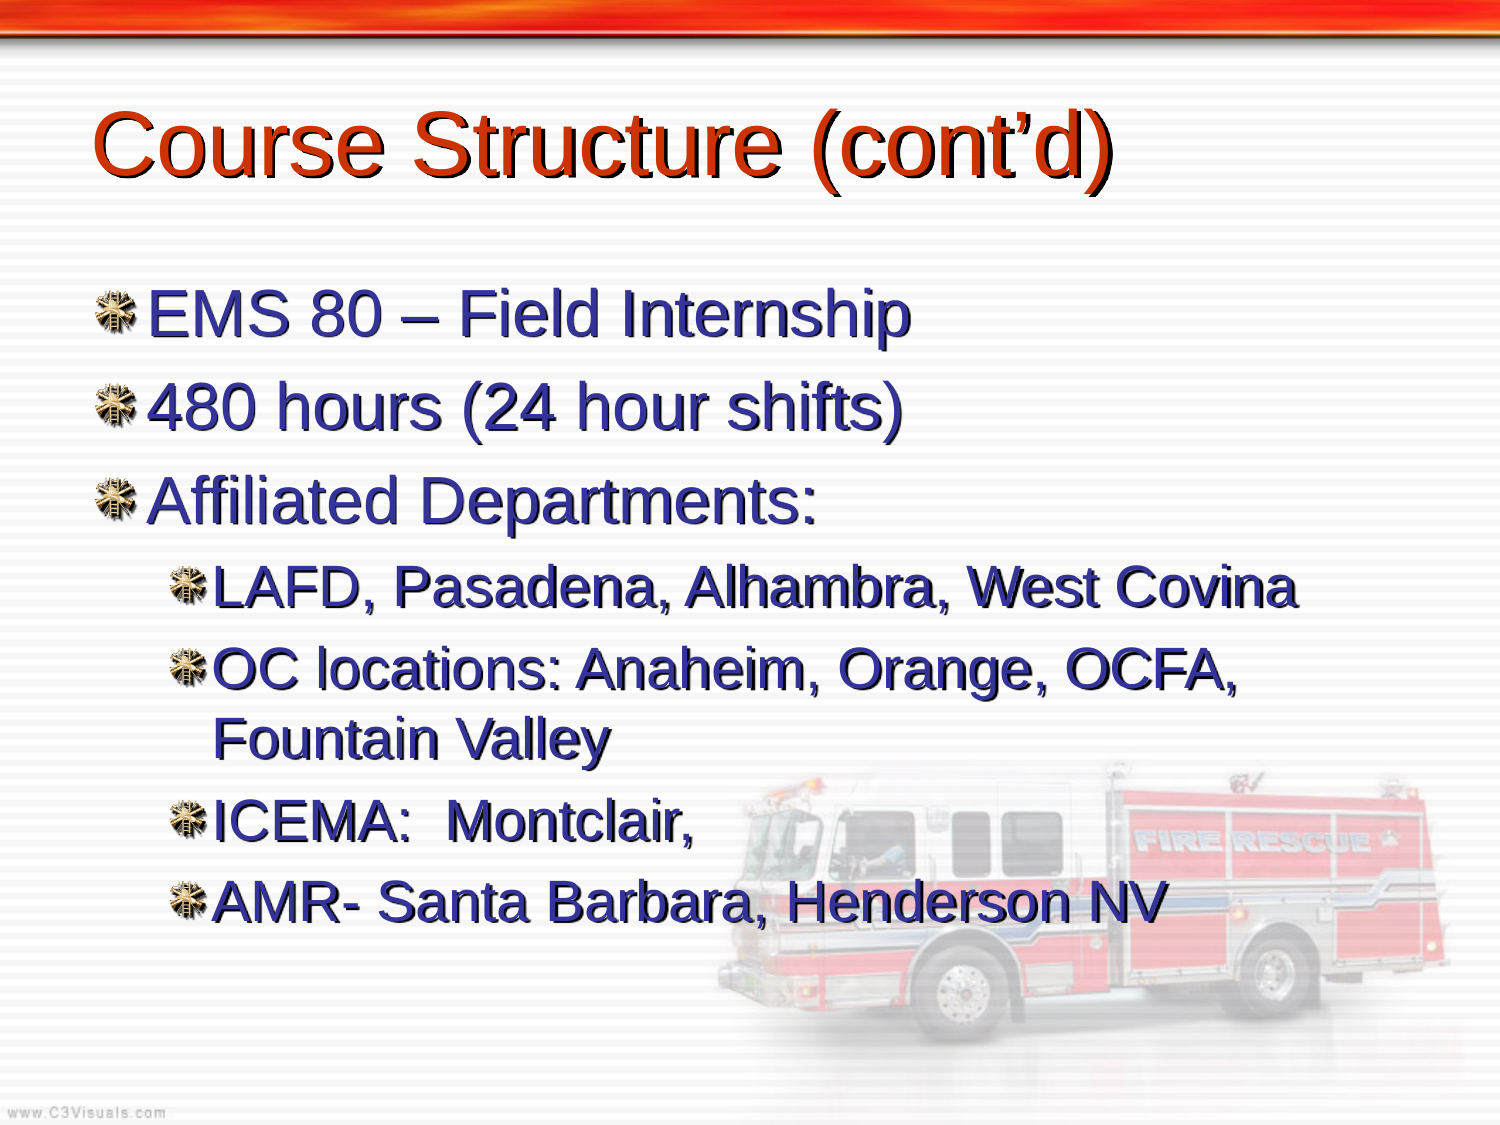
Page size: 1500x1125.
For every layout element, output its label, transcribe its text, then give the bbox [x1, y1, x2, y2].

title Course Structure (cont’d) [75, 45, 1425, 233]
list EMS 80 – Field Internship 480 hours (24 hour shifts) Affiliated Departments: LAFD, Pasadena, Alhambra, West Covina OC locations: Anaheim, Orange, OCFA, Fountain Valley ICEMA: Montclair, AMR- Santa Barbara, Henderson NV [75, 262, 1425, 1005]
picture [0, 0, 1500, 1125]
